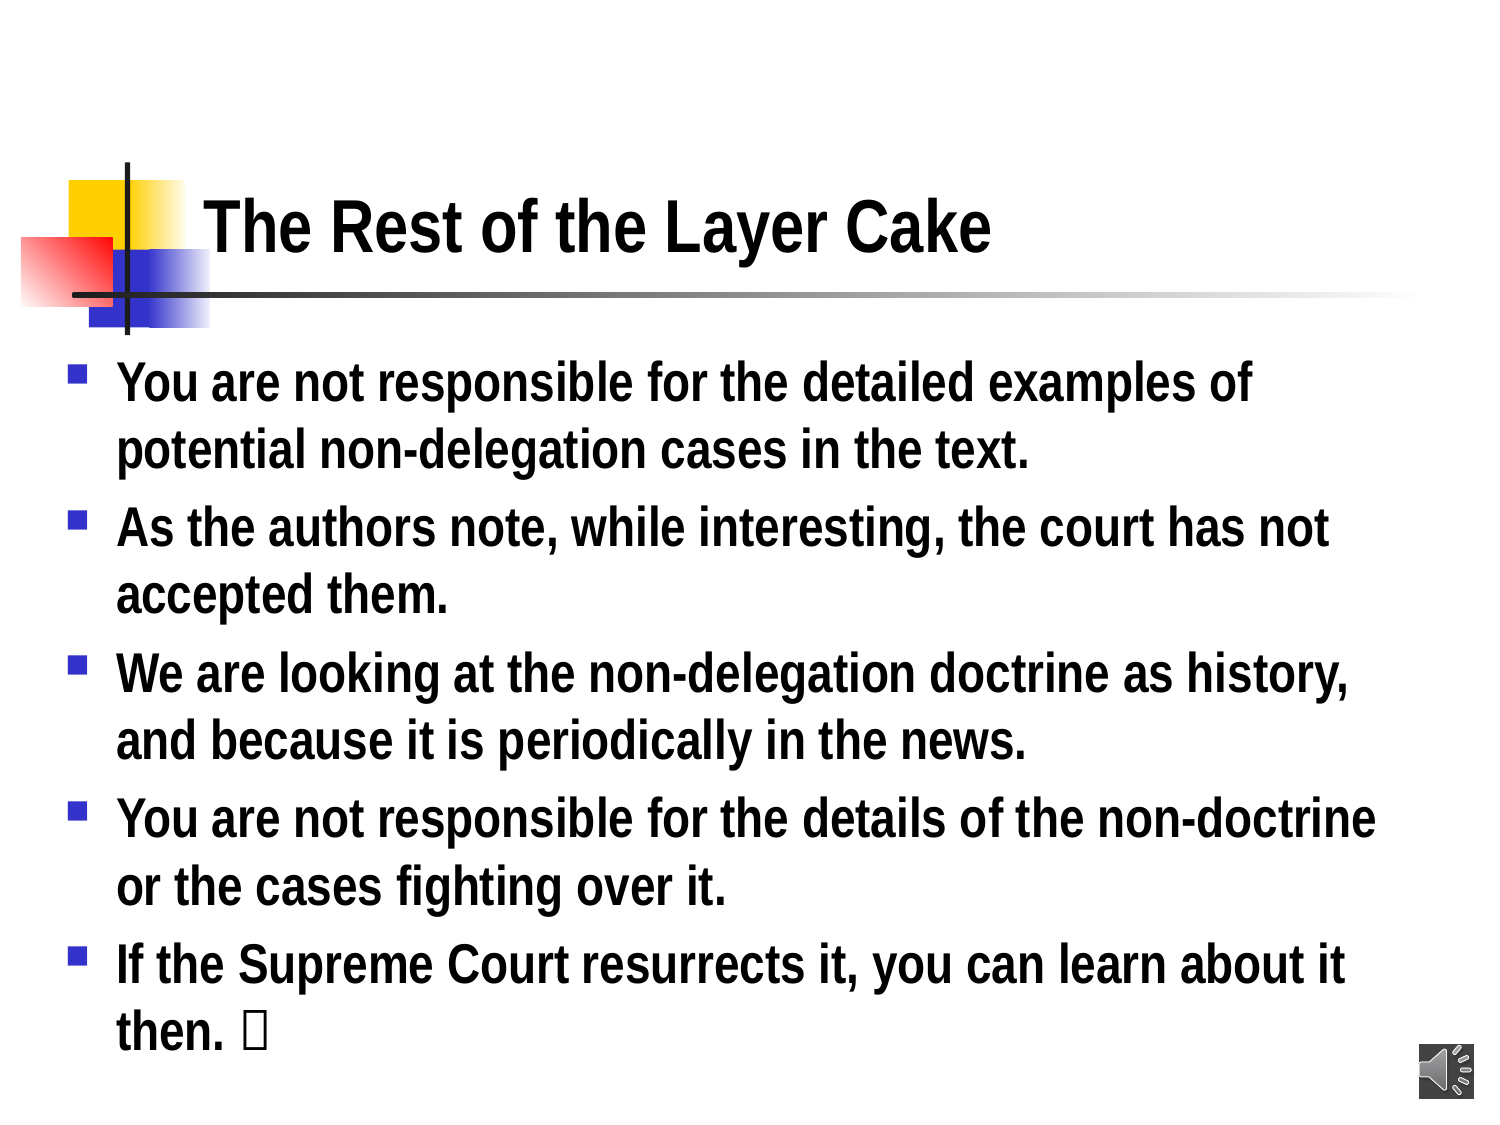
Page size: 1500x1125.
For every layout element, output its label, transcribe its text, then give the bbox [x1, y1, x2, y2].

slide_number 16 [1155, 1024, 1468, 1100]
picture [1417, 1042, 1475, 1100]
title The Rest of the Layer Cake [188, 35, 1468, 275]
list You are not responsible for the detailed examples of potential non-delegation cases in the text. As the authors note, while interesting, the court has not accepted them. We are looking at the non-delegation doctrine as history, and because it is periodically in the news. You are not responsible for the details of the non-doctrine or the cases fighting over it. If the Supreme Court resurrects it, you can learn about it then.  [50, 337, 1450, 1075]
